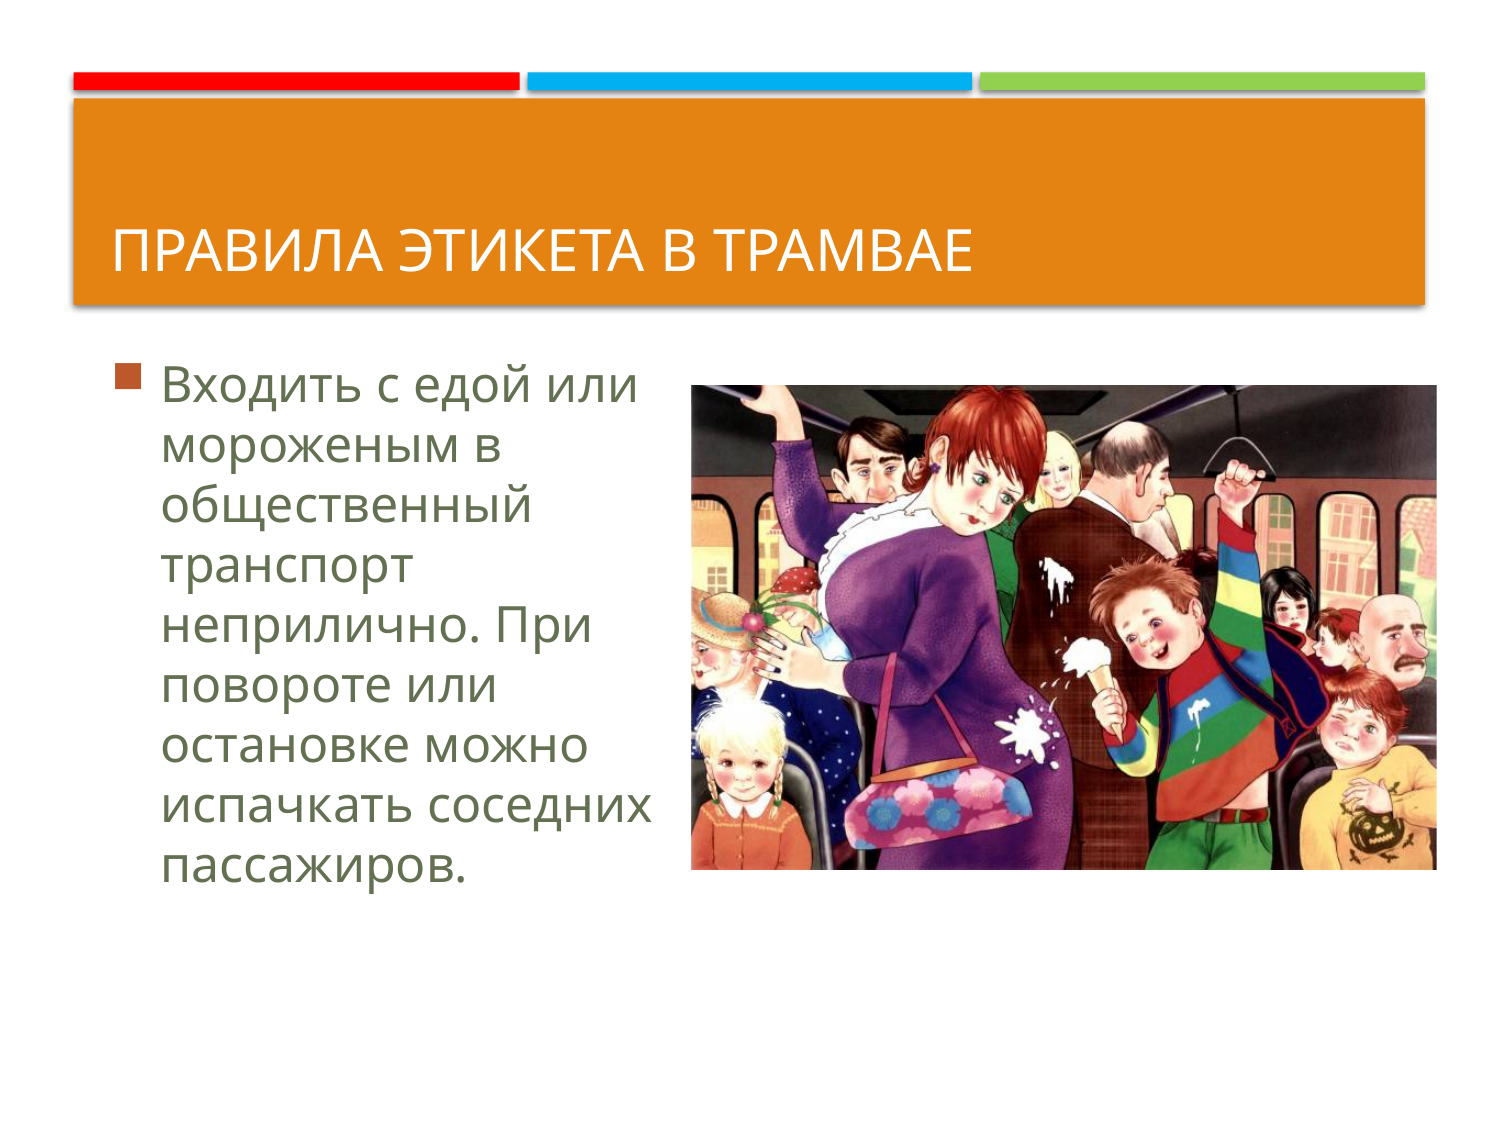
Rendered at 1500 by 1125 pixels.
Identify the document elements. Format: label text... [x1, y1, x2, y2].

title Правила этикета в трамвае [95, 112, 1406, 291]
list Входить с едой или мороженым в общественный транспорт неприлично. При повороте или остановке можно испачкать соседних пассажиров. [95, 365, 727, 962]
picture [690, 384, 1438, 871]
